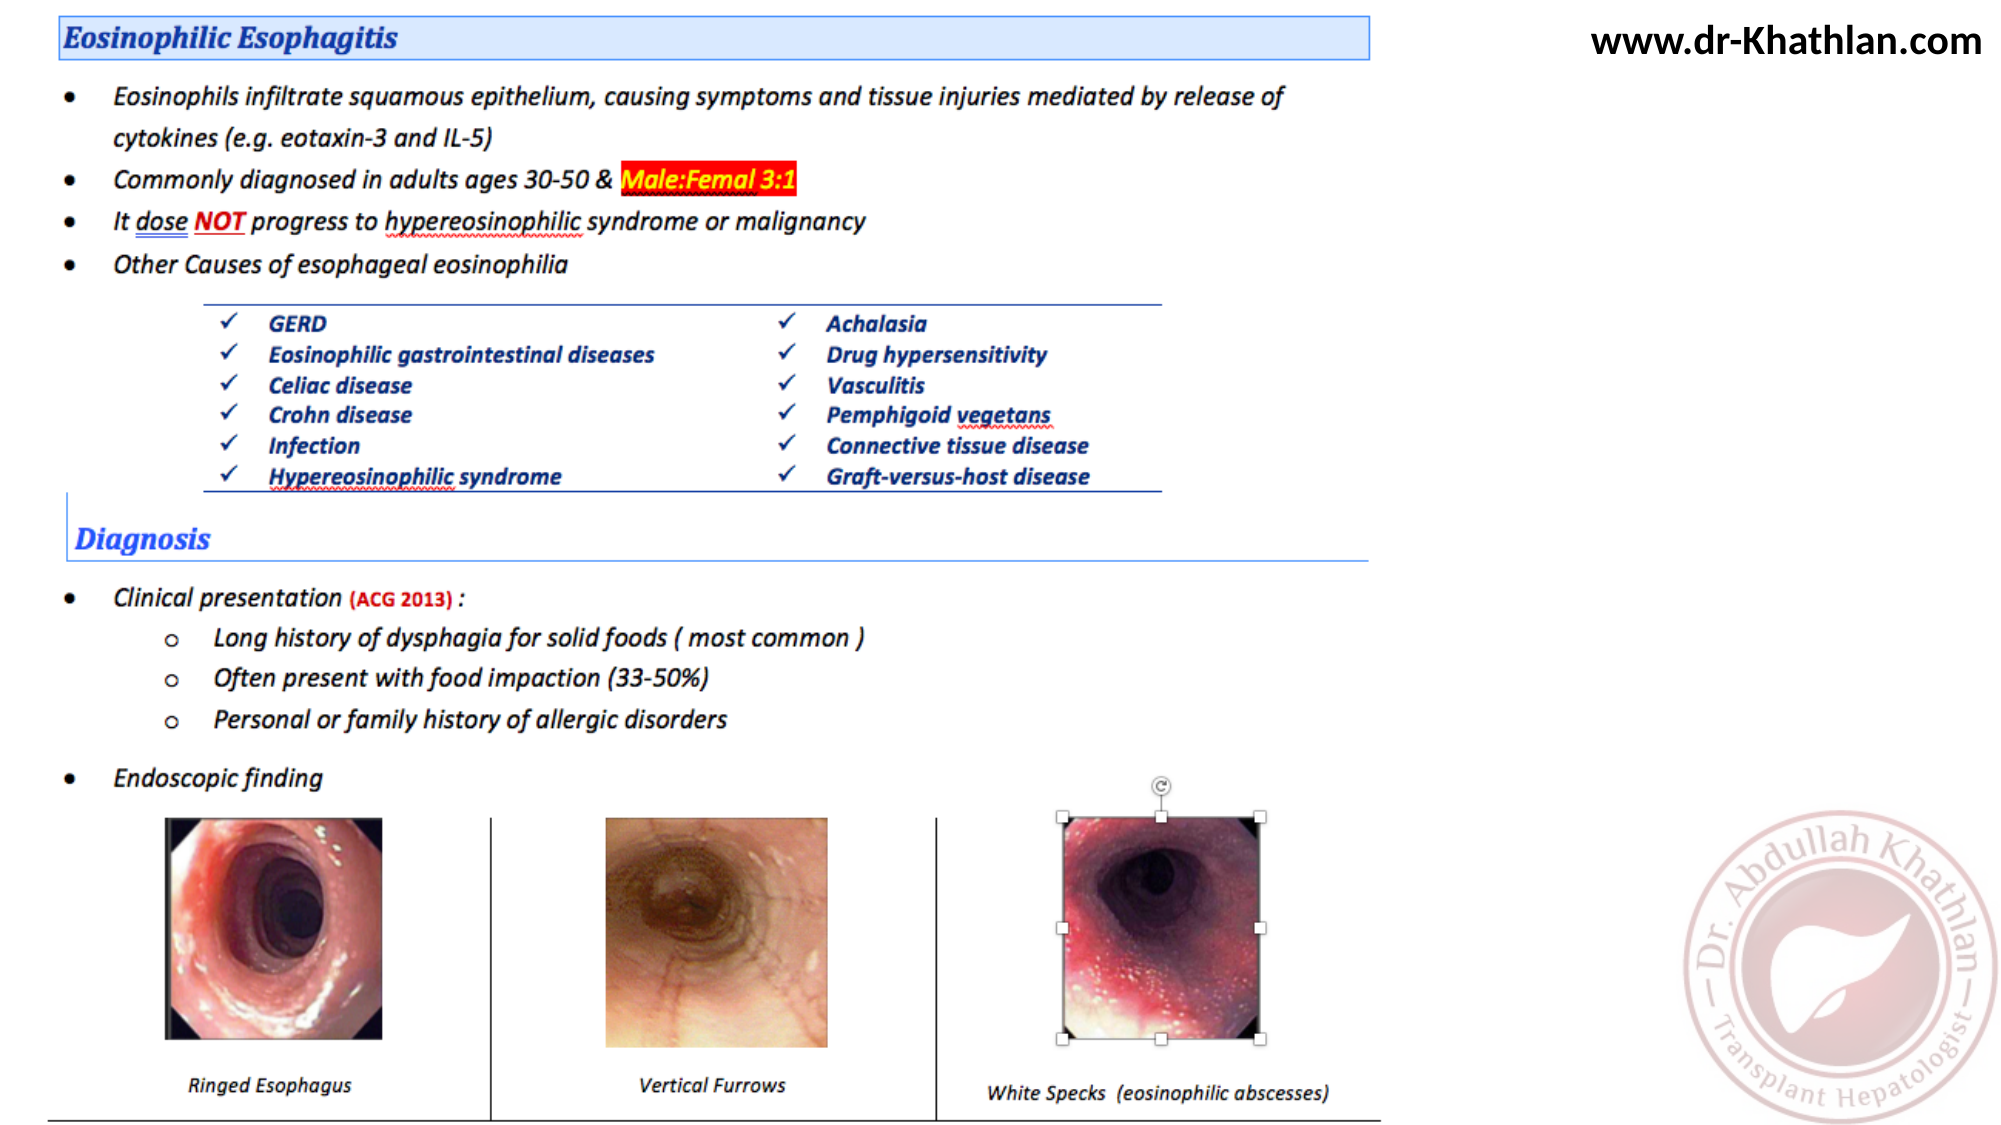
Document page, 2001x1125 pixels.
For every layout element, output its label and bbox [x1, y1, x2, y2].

picture [28, 0, 1429, 1125]
